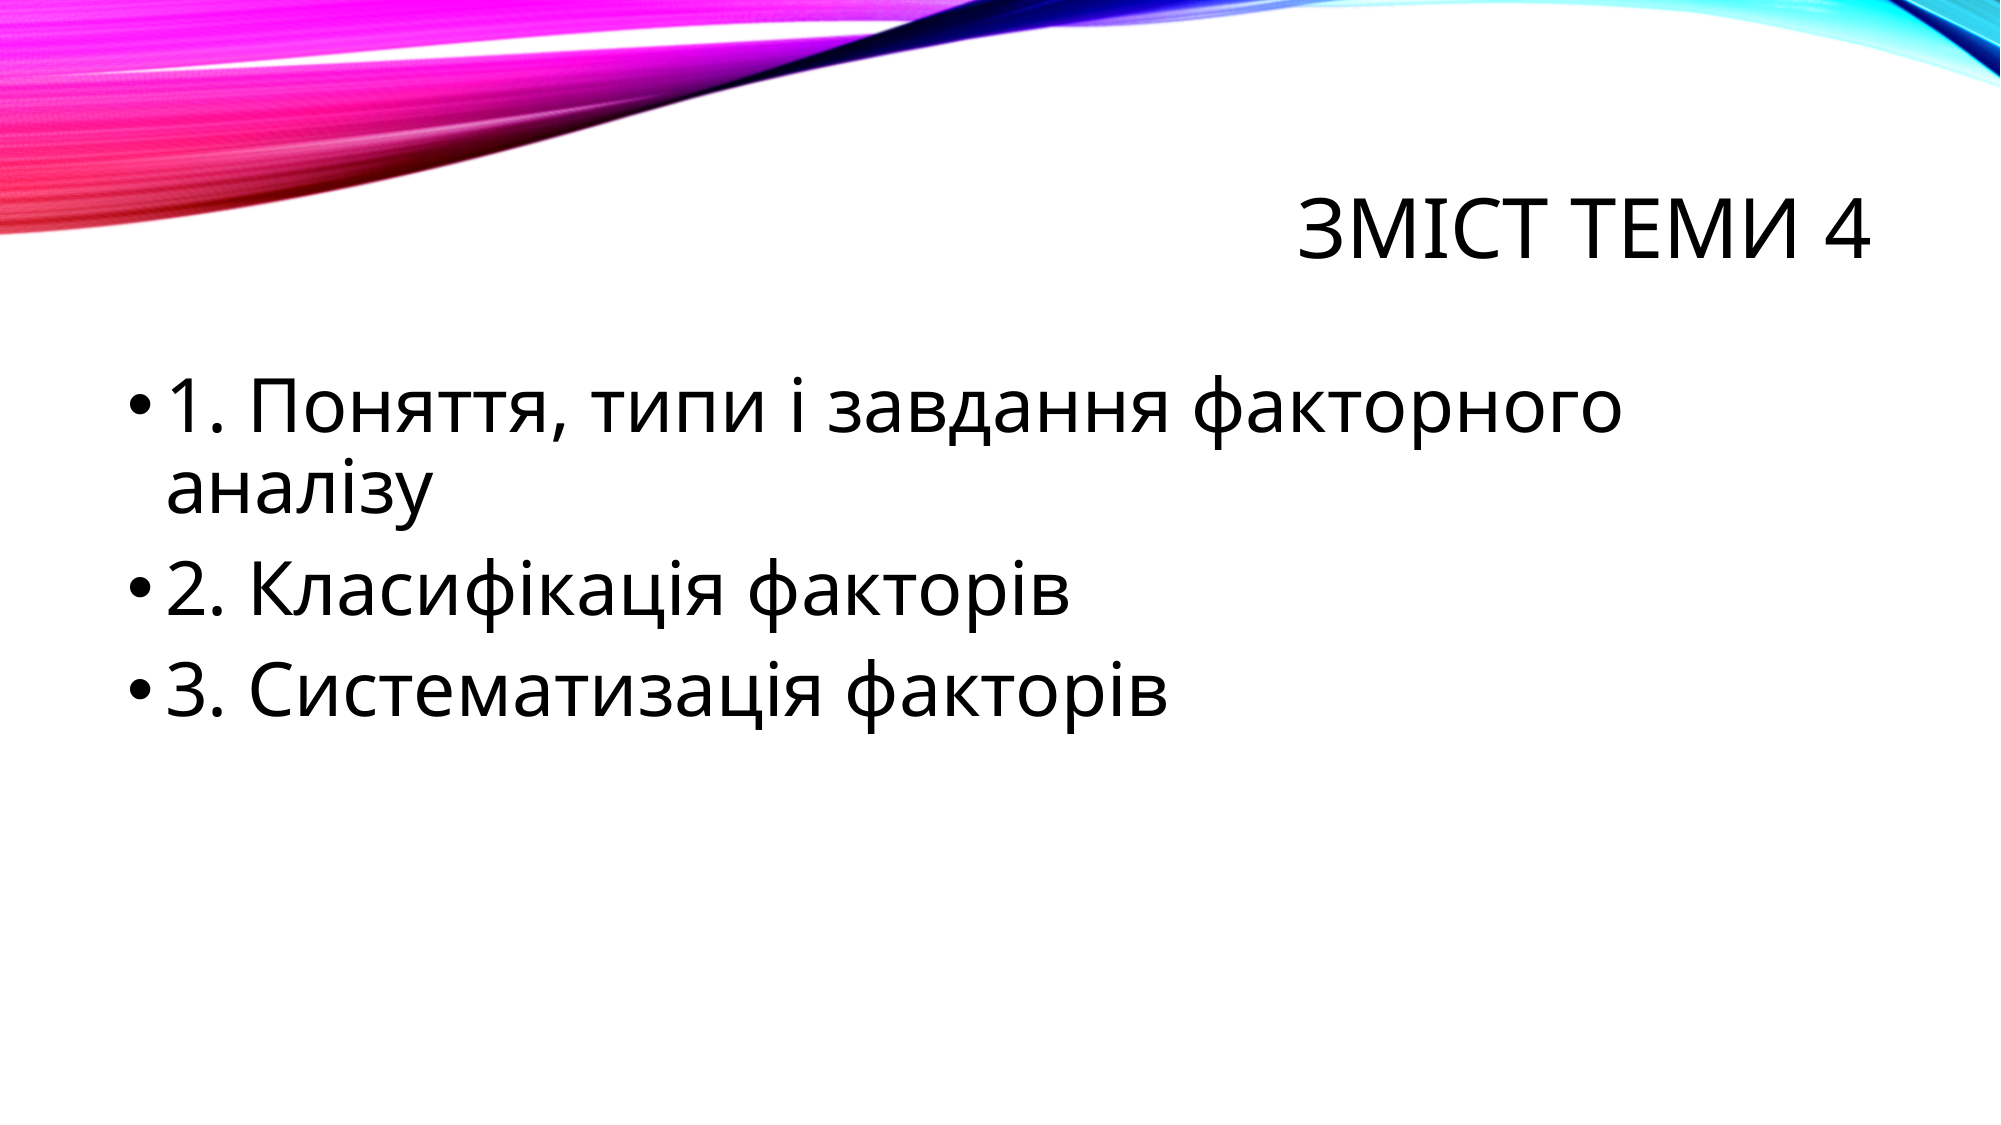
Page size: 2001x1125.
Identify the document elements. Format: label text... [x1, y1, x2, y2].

title Зміст теми 4 [474, 125, 1888, 338]
picture [0, 0, 2000, 237]
picture [1890, 0, 2000, 75]
picture [1910, 0, 2000, 45]
list 1. Поняття, типи і завдання факторного аналізу 2. Класифікація факторів 3. Систематизація факторів [112, 360, 1888, 1021]
